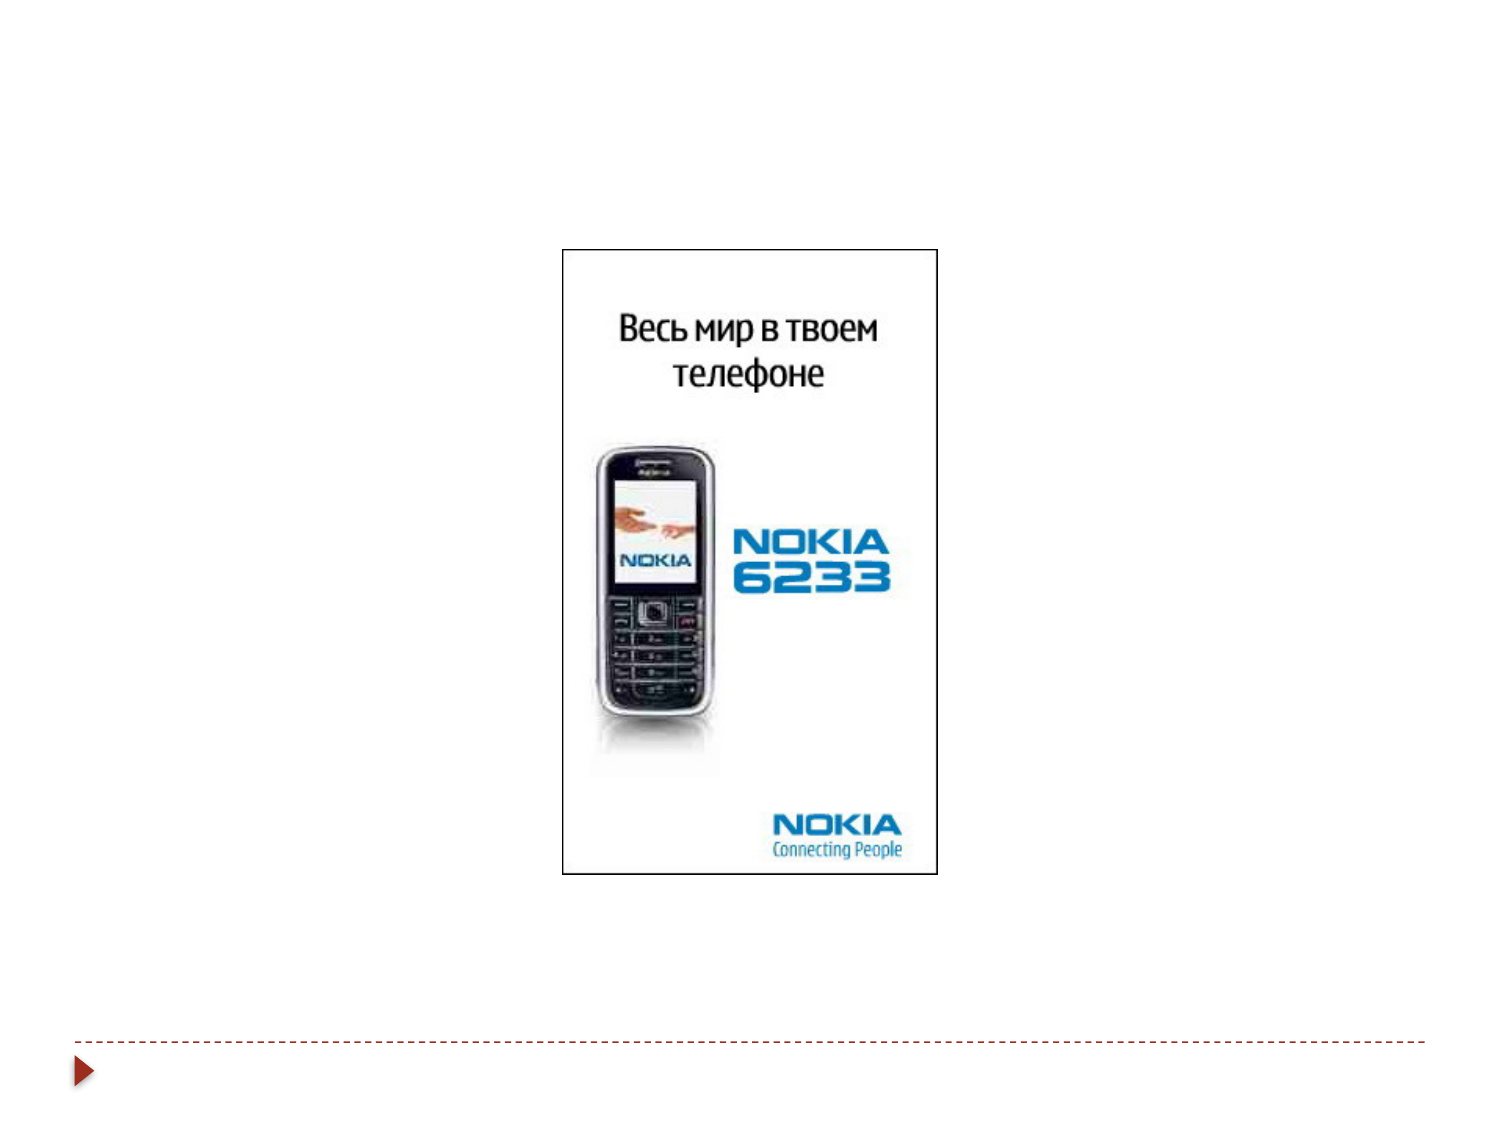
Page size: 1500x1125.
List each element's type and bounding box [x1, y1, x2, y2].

picture [562, 249, 938, 876]
